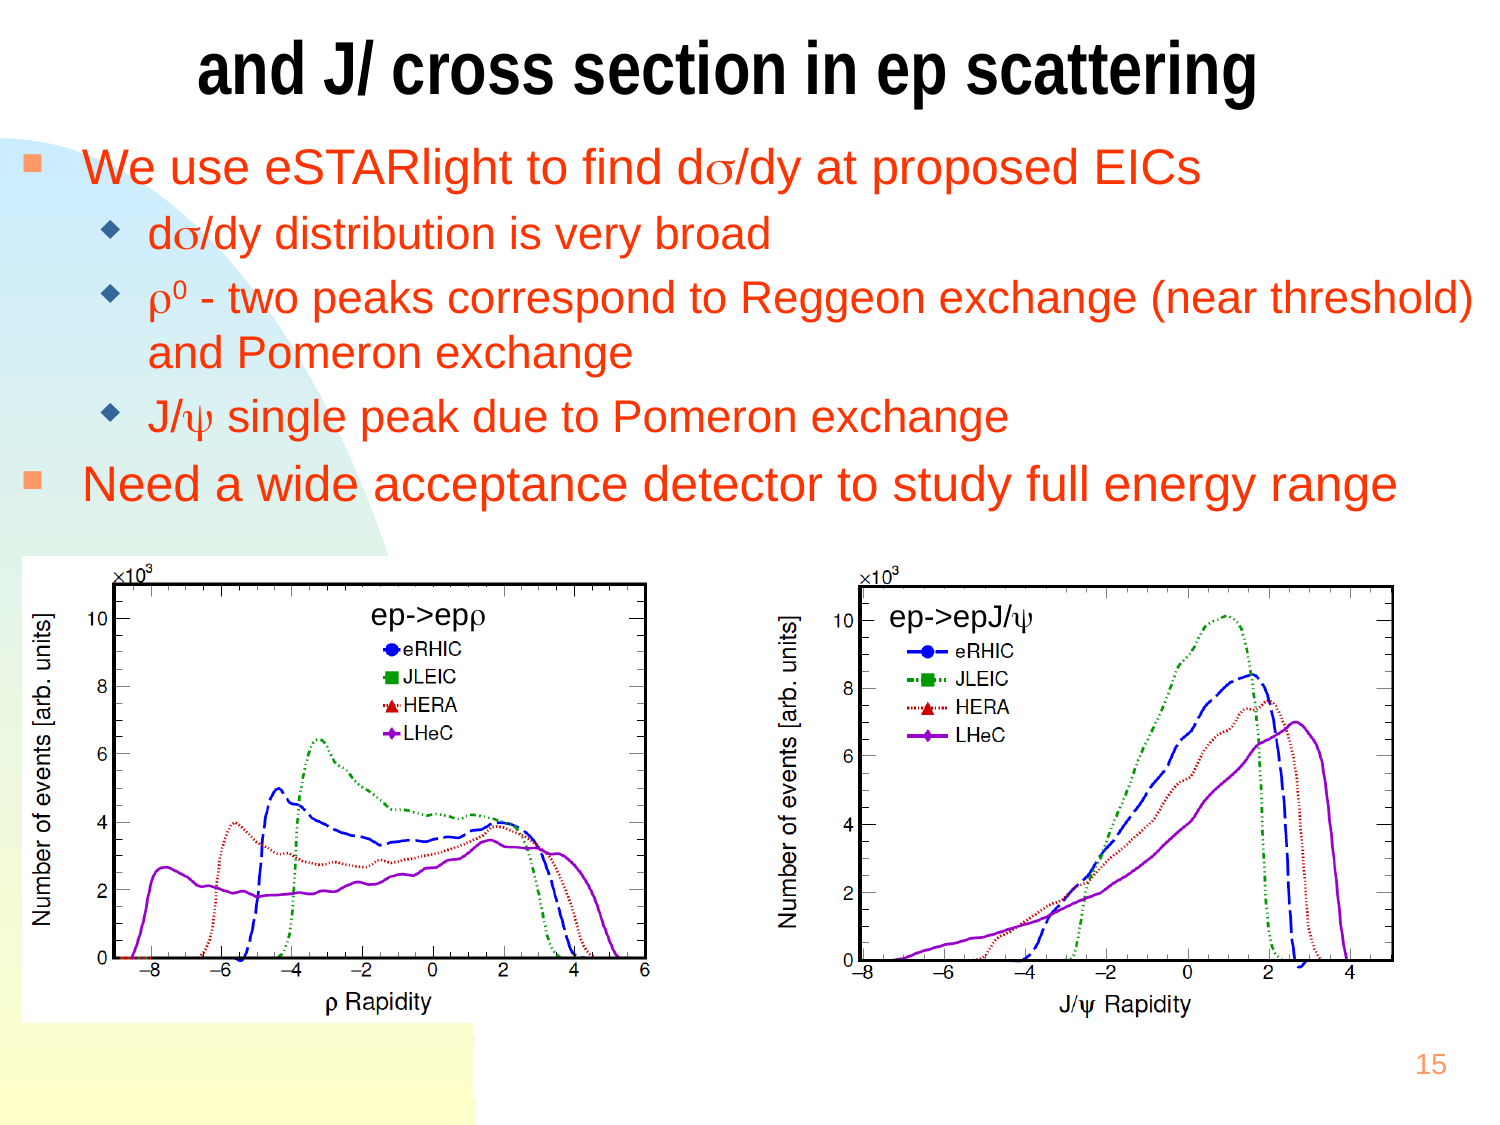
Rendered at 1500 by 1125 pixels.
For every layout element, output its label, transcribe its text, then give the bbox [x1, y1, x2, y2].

list We use eSTARlight to find ds/dy at proposed EICs ds/dy distribution is very broad r0 - two peaks correspond to Reggeon exchange (near threshold) and Pomeron exchange J/y single peak due to Pomeron exchange Need a wide acceptance detector to study full energy range [10, 126, 1500, 802]
picture [759, 549, 1449, 1030]
picture [22, 556, 688, 1023]
slide_number 15 [1149, 1025, 1463, 1100]
